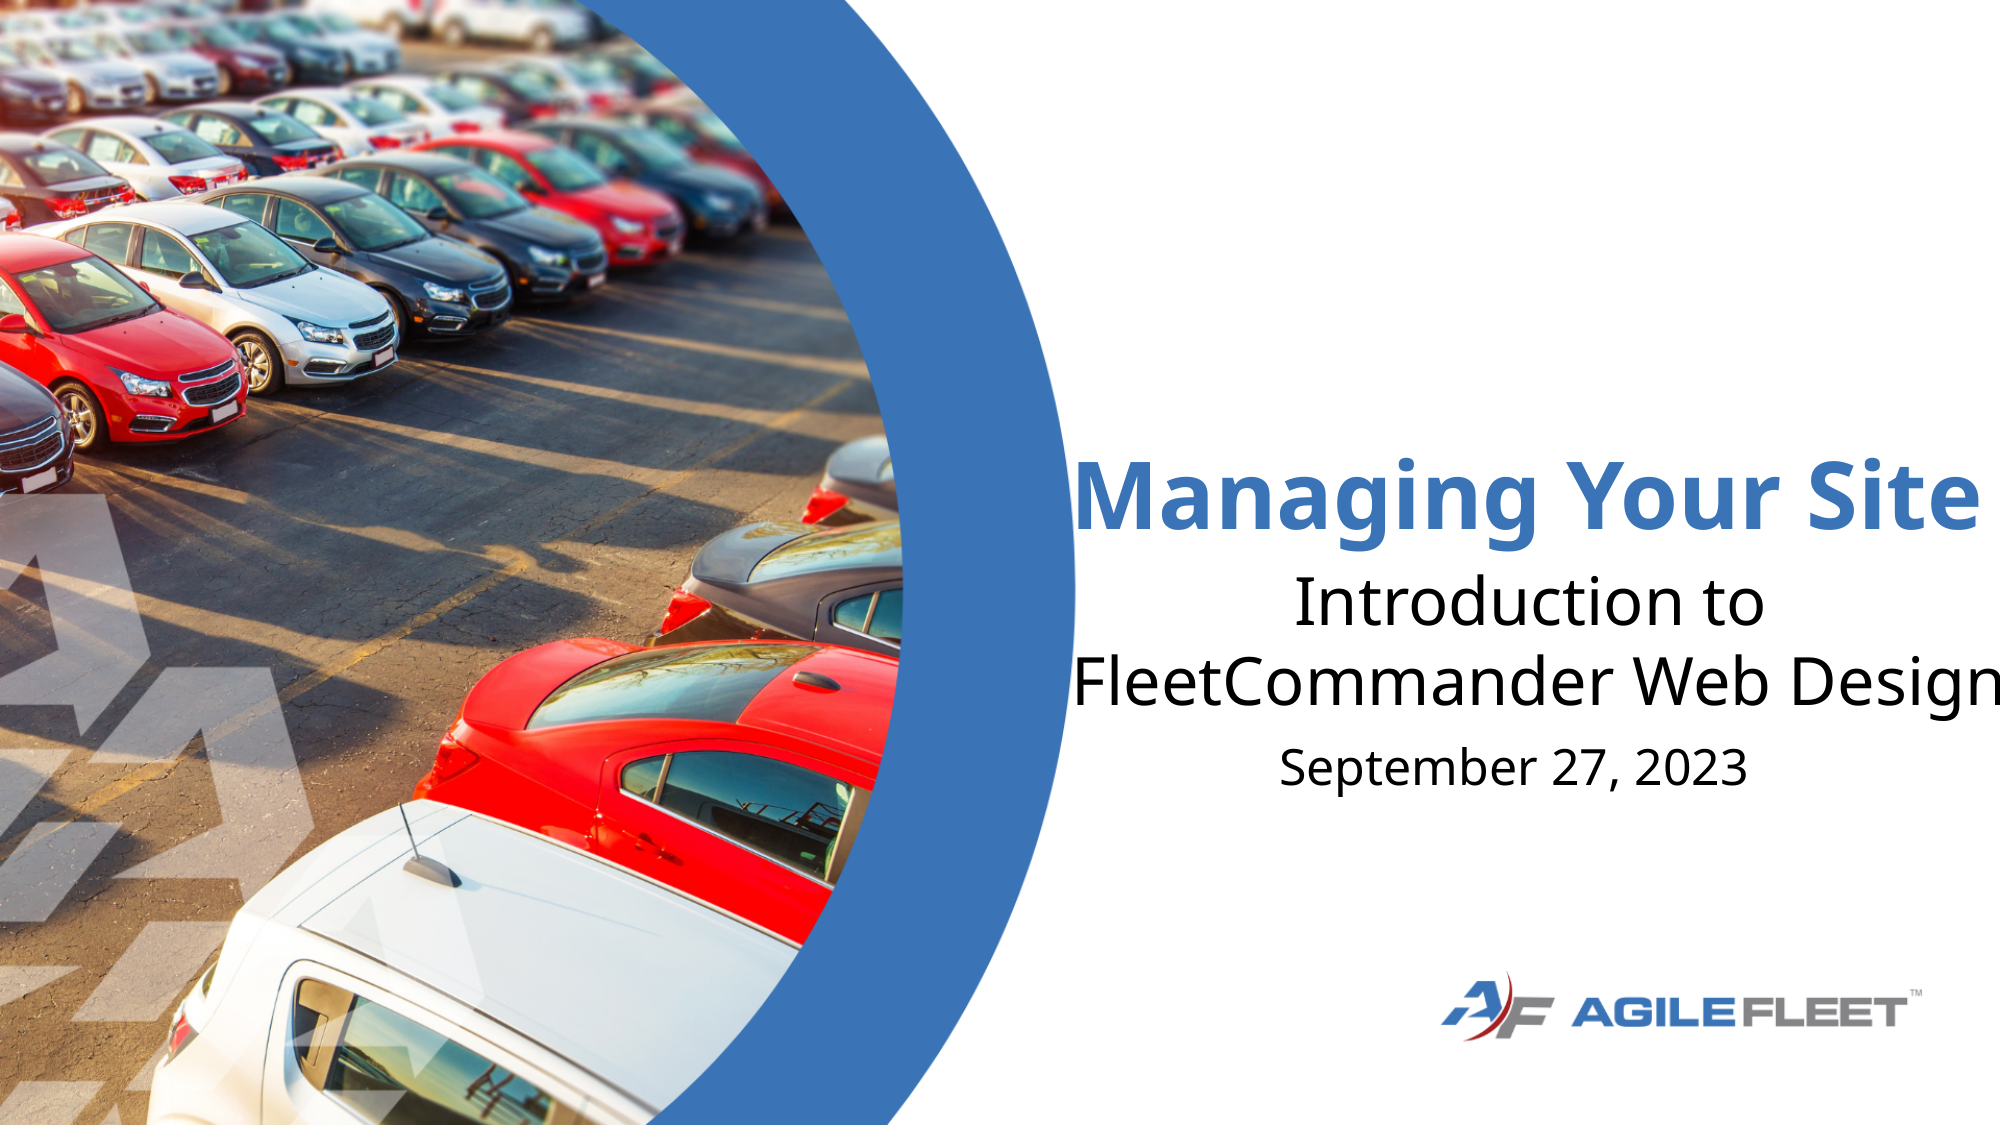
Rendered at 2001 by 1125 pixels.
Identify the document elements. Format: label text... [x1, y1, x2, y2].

text_box Introduction to FleetCommander Web Design [1026, 551, 2000, 727]
subtitle September 27, 2023 [1090, 735, 1938, 819]
picture [0, 0, 2001, 1125]
title Managing Your Site [999, 259, 2000, 677]
